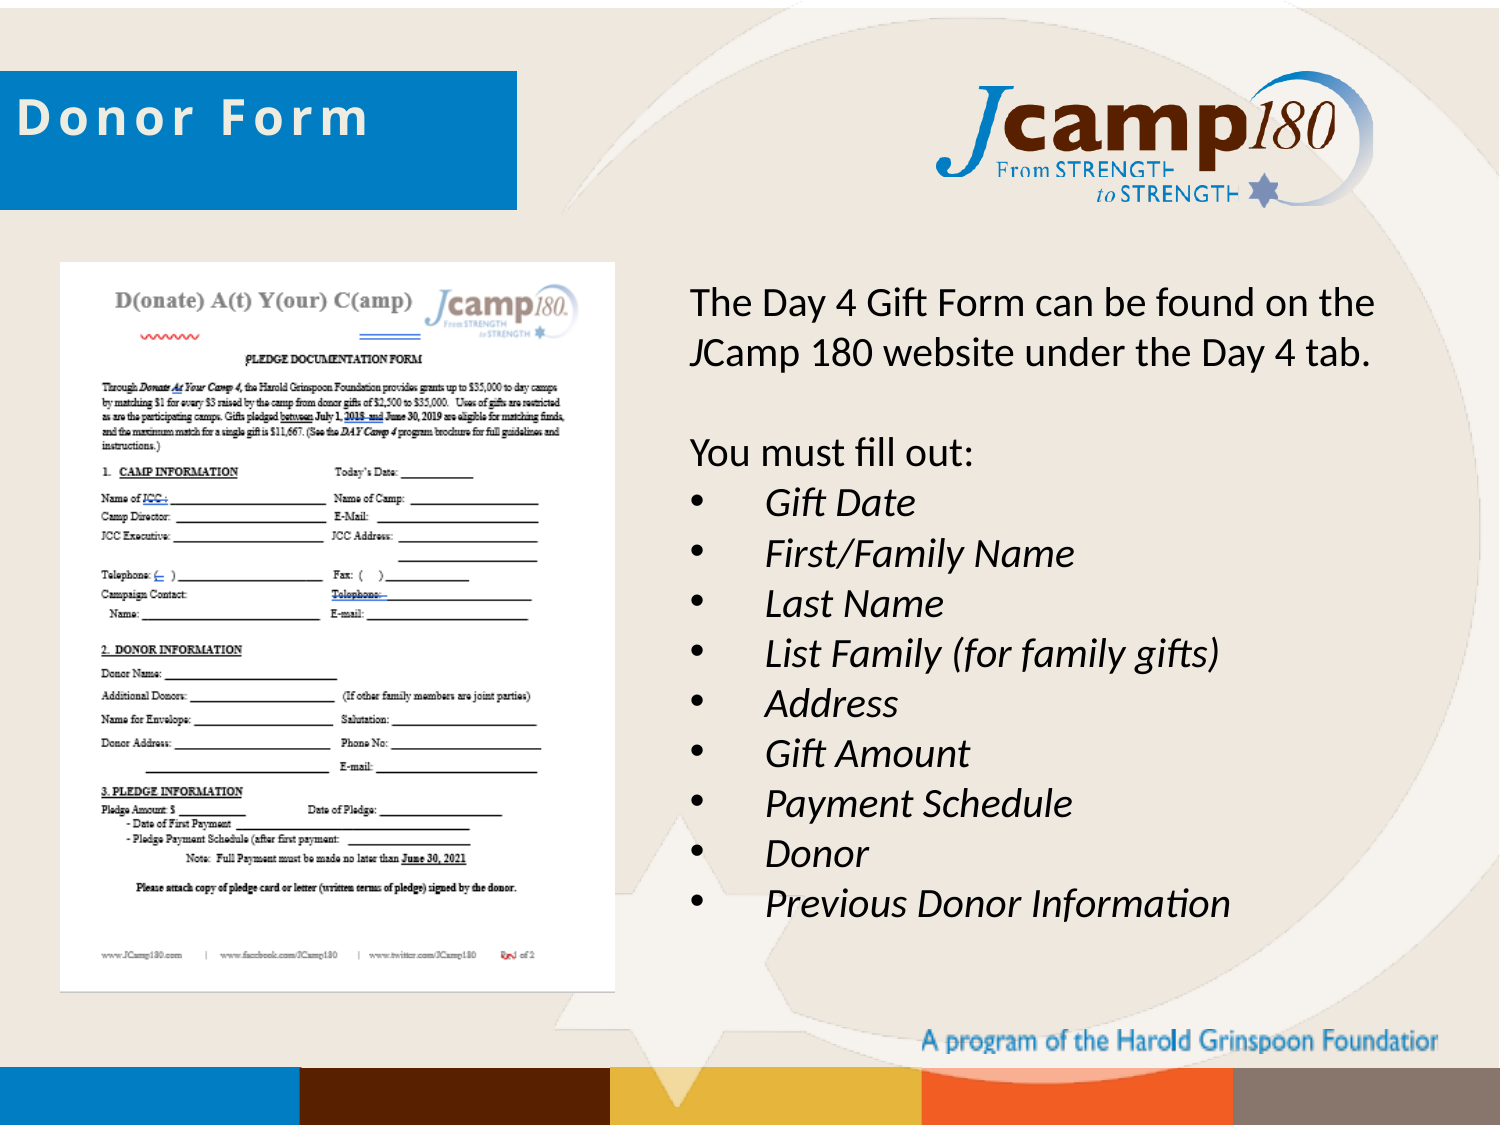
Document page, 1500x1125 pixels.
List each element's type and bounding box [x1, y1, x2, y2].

picture [0, 0, 1500, 1125]
text_box [935, 71, 1374, 208]
